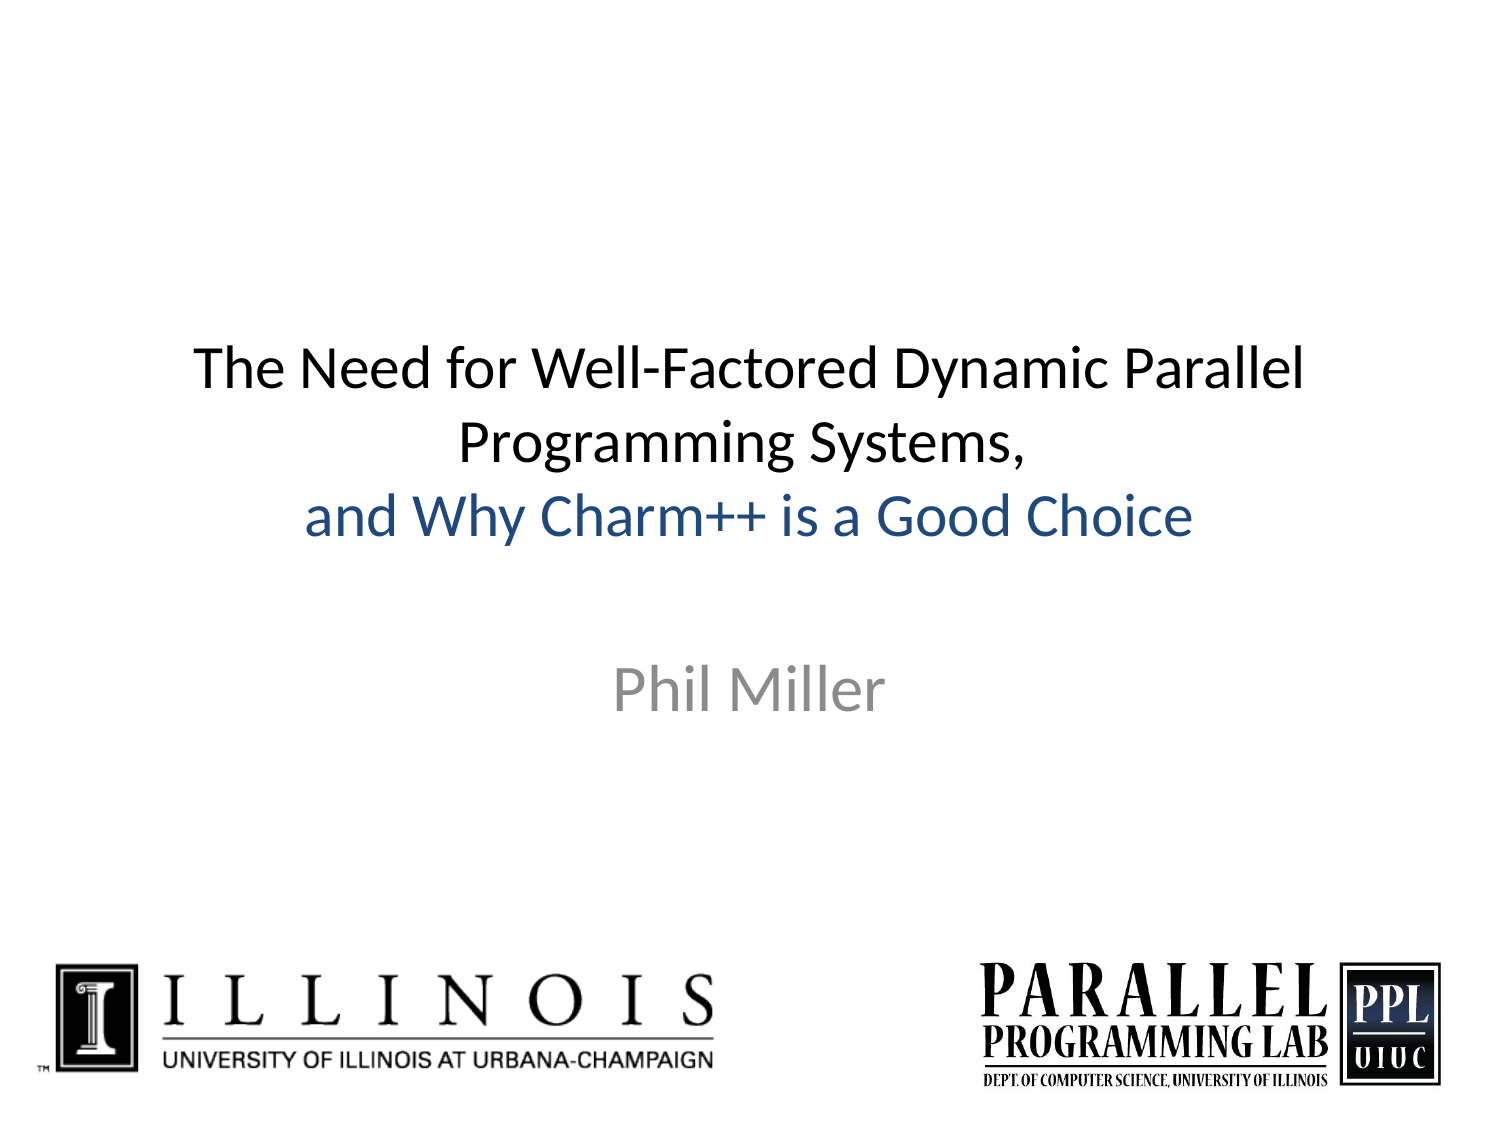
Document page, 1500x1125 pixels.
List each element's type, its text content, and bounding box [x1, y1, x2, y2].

picture [974, 953, 1450, 1093]
subtitle Phil Miller [225, 637, 1275, 925]
title The Need for Well-Factored Dynamic Parallel Programming Systems, and Why Charm++ is a Good Choice [71, 317, 1428, 559]
picture [37, 962, 716, 1076]
